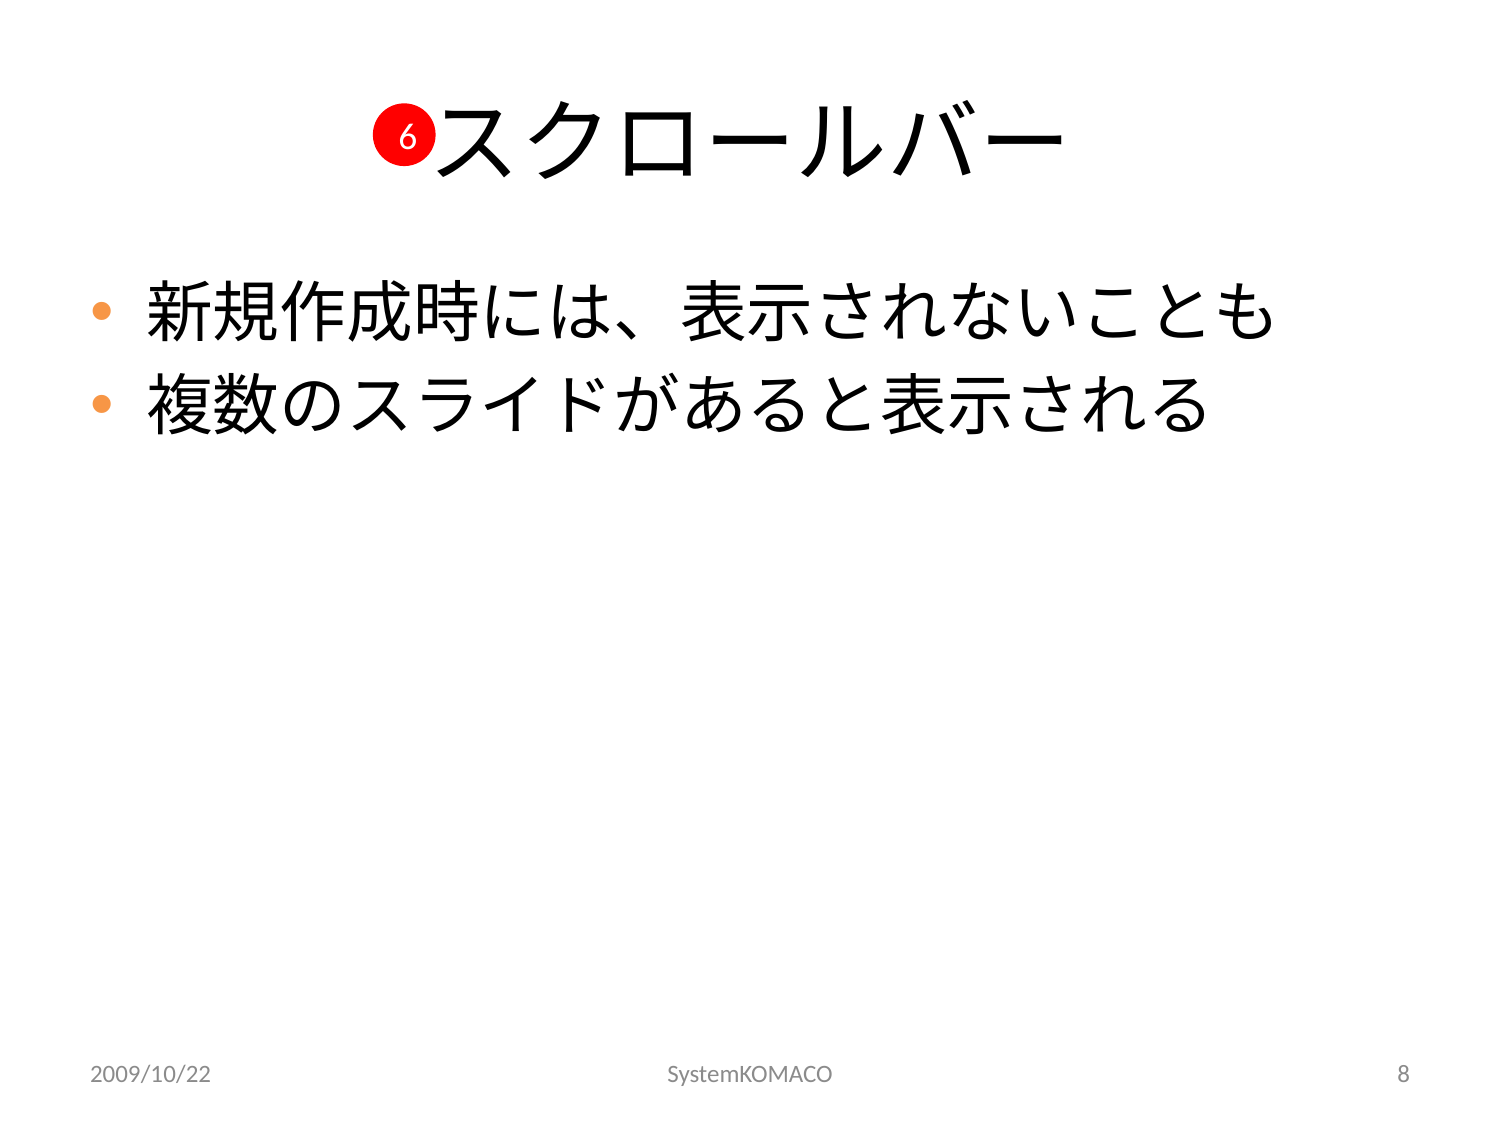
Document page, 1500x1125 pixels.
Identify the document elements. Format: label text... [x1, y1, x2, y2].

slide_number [75, 1042, 425, 1103]
slide_number 8 [1074, 1042, 1425, 1103]
text_box 6 [372, 103, 436, 167]
footer SystemKOMACO [512, 1042, 988, 1103]
title スクロールバー [75, 45, 1425, 233]
list 新規作成時には、表示されないことも 複数のスライドがあると表示される [75, 262, 1425, 1005]
